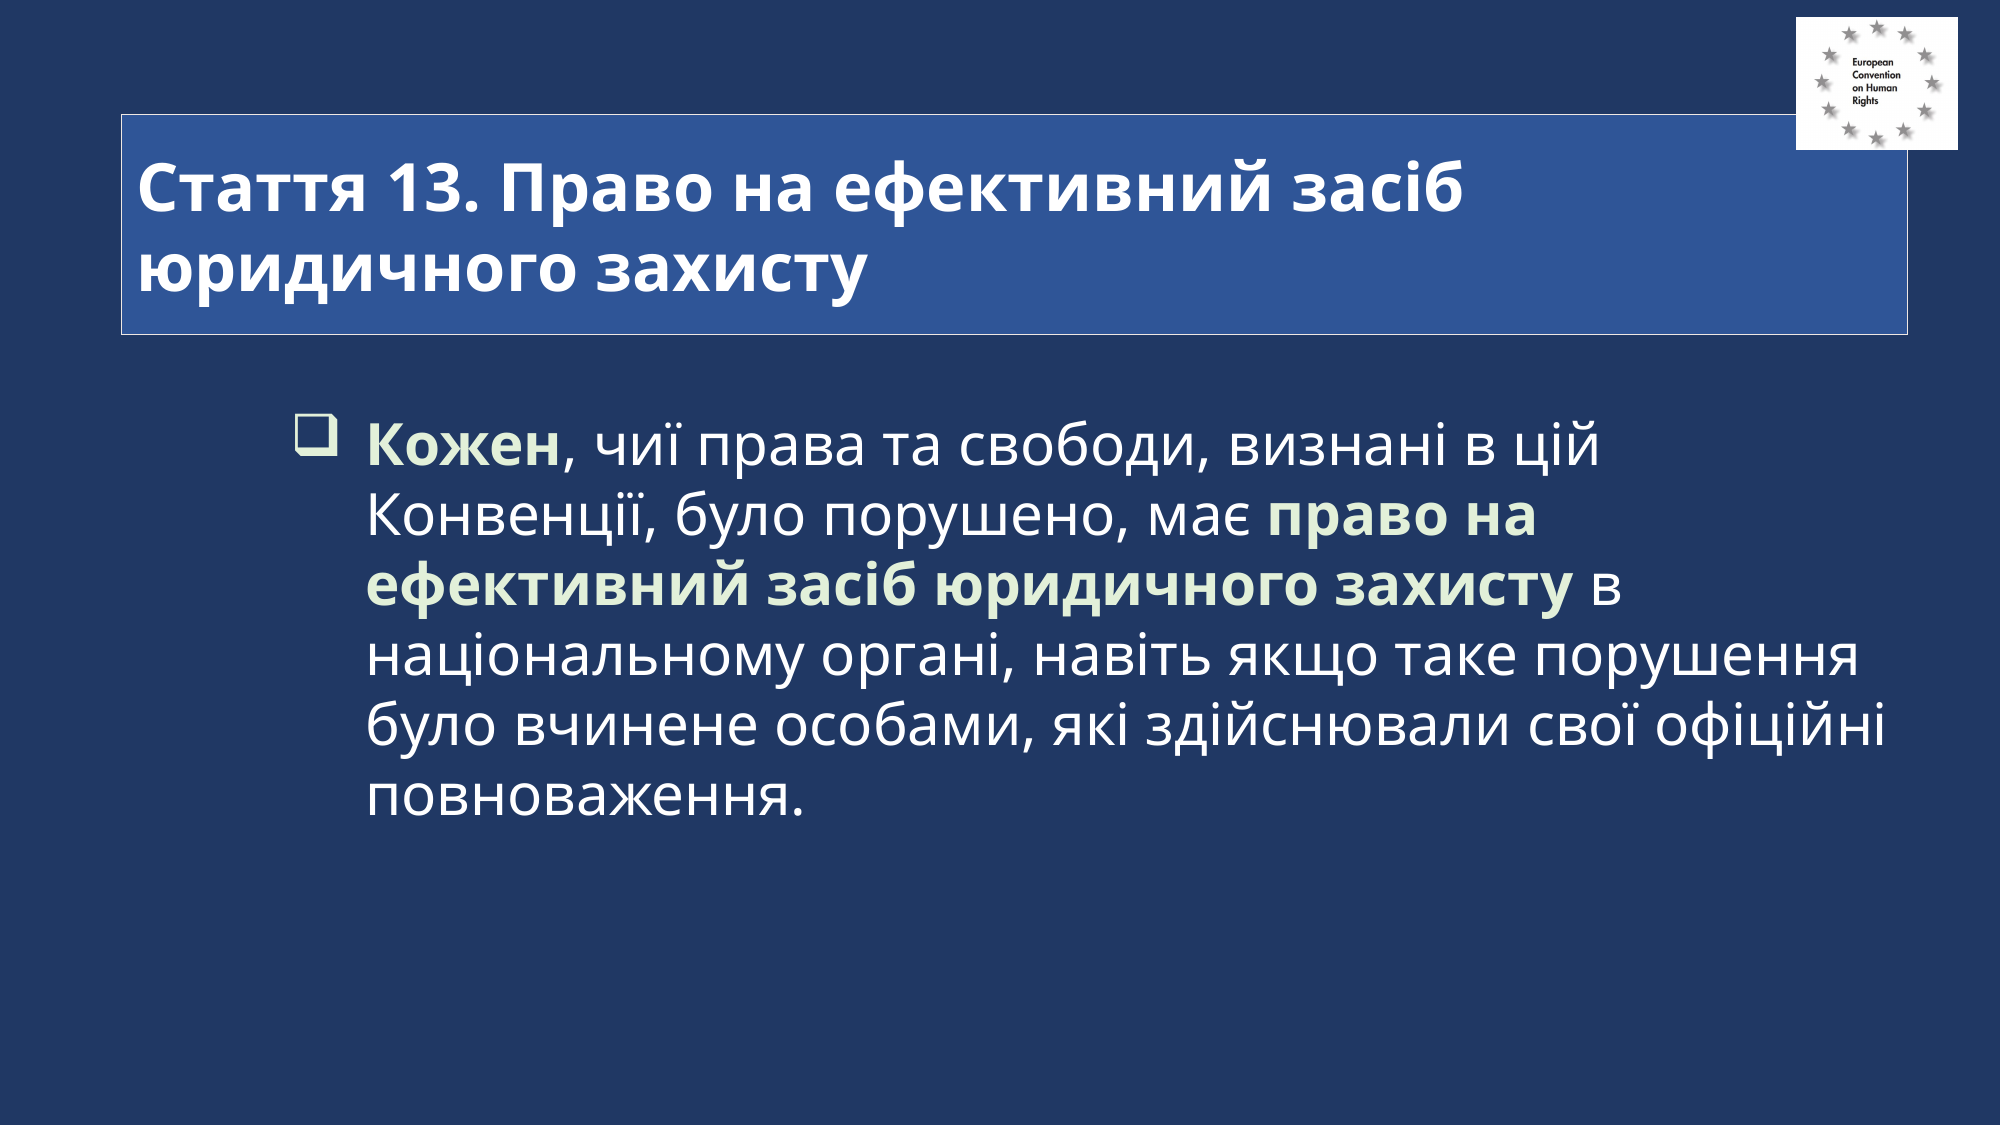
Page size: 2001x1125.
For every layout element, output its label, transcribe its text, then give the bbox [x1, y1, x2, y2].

picture [1796, 17, 1958, 150]
text_box Кожен, чиї права та свободи, визнані в цій Конвенції, було порушено, має право на ефективний засіб юридичного захисту в національному органі, навіть якщо таке порушення було вчинене особами, які здійснювали свої офіційні повноваження. [275, 400, 1910, 1125]
text_box Стаття 13. Право на ефективний засіб юридичного захисту [121, 114, 1908, 335]
